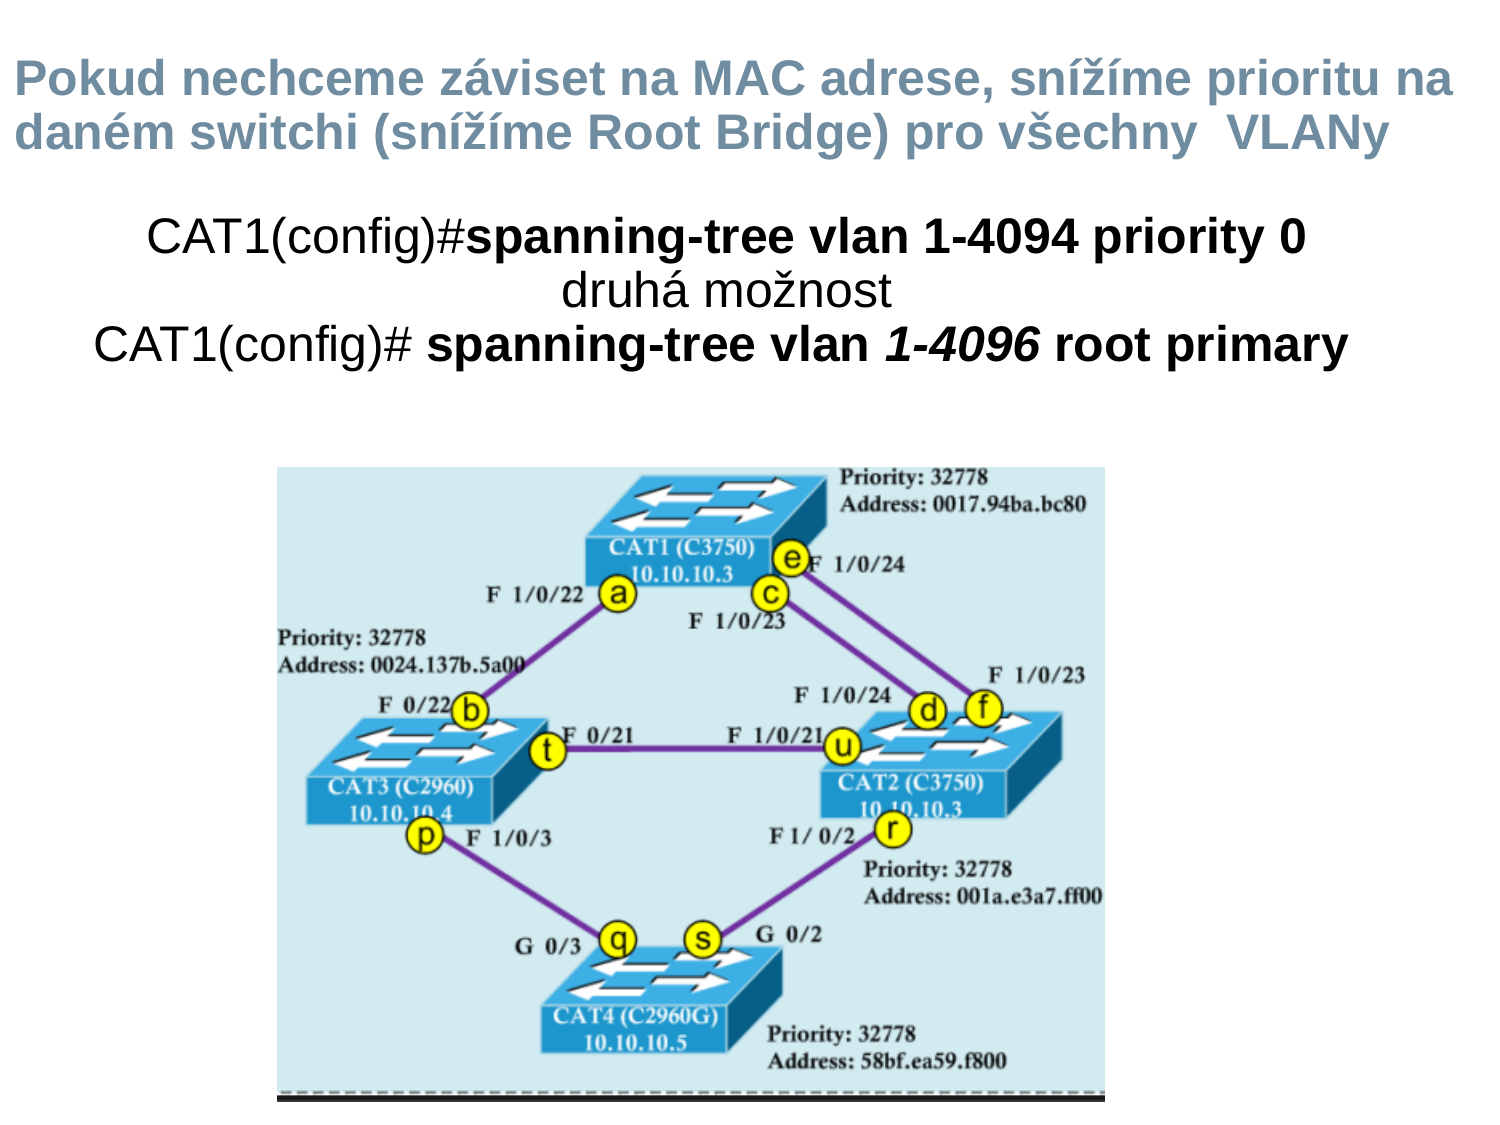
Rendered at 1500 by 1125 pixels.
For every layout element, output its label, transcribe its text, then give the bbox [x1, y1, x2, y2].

title Pokud nechceme záviset na MAC adrese, snížíme prioritu na daném switchi (snížíme Root Bridge) pro všechny VLANy [0, 45, 1500, 233]
picture [277, 467, 1105, 1102]
text_box CAT1(config)#spanning-tree vlan 1-4094 priority 0 druhá možnost CAT1(config)# spanning-tree vlan 1-4096 root primary [15, 203, 1440, 434]
